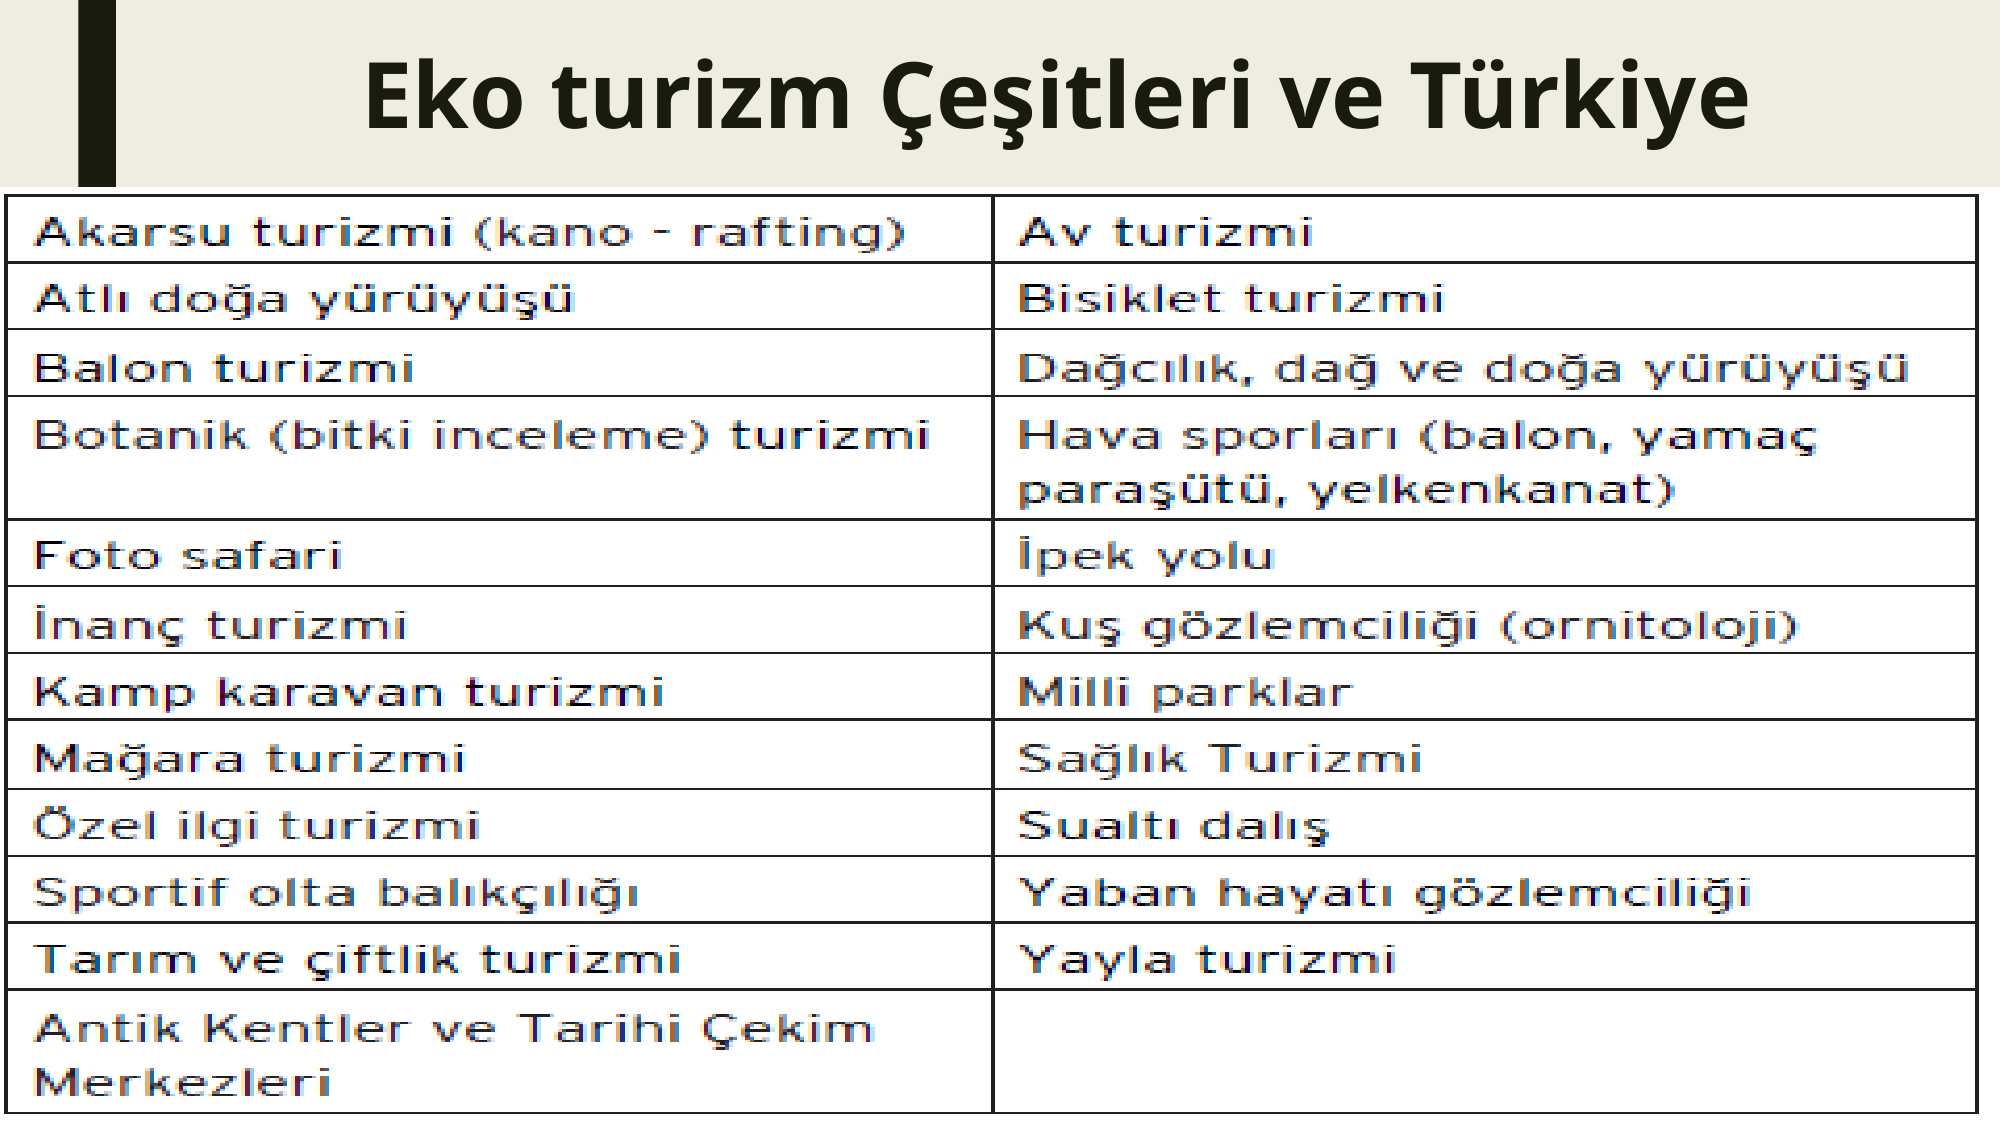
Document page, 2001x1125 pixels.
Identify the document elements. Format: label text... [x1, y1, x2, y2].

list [0, 187, 2000, 1125]
title Eko turizm Çeşitleri ve Türkiye [114, 42, 2000, 187]
